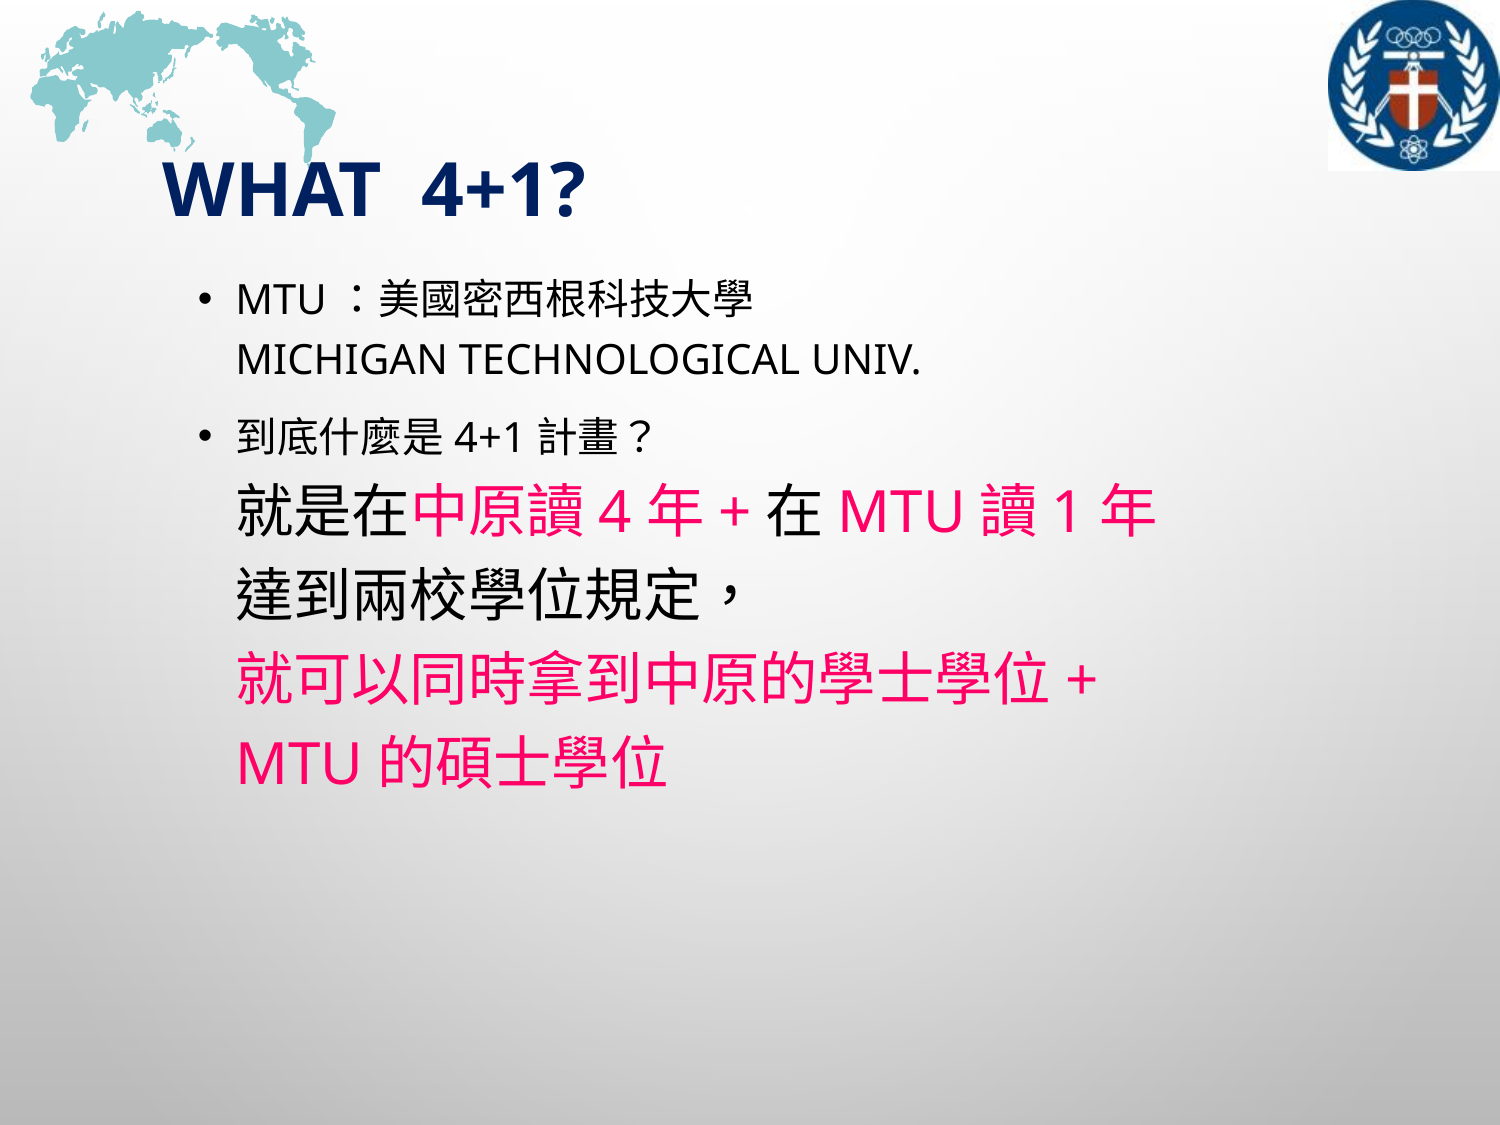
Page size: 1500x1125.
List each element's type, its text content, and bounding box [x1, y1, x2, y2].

text_box [292, 185, 1407, 1055]
picture [0, 0, 1500, 1125]
list MTU：美國密西根科技大學 Michigan Technological Univ. 到底什麼是4+1計畫？ 就是在中原讀4年+在MTU讀1年 達到兩校學位規定， 就可以同時拿到中原的學士學位+ MTU的碩士學位 [183, 255, 1357, 928]
title What 4+1? [147, 131, 1295, 253]
